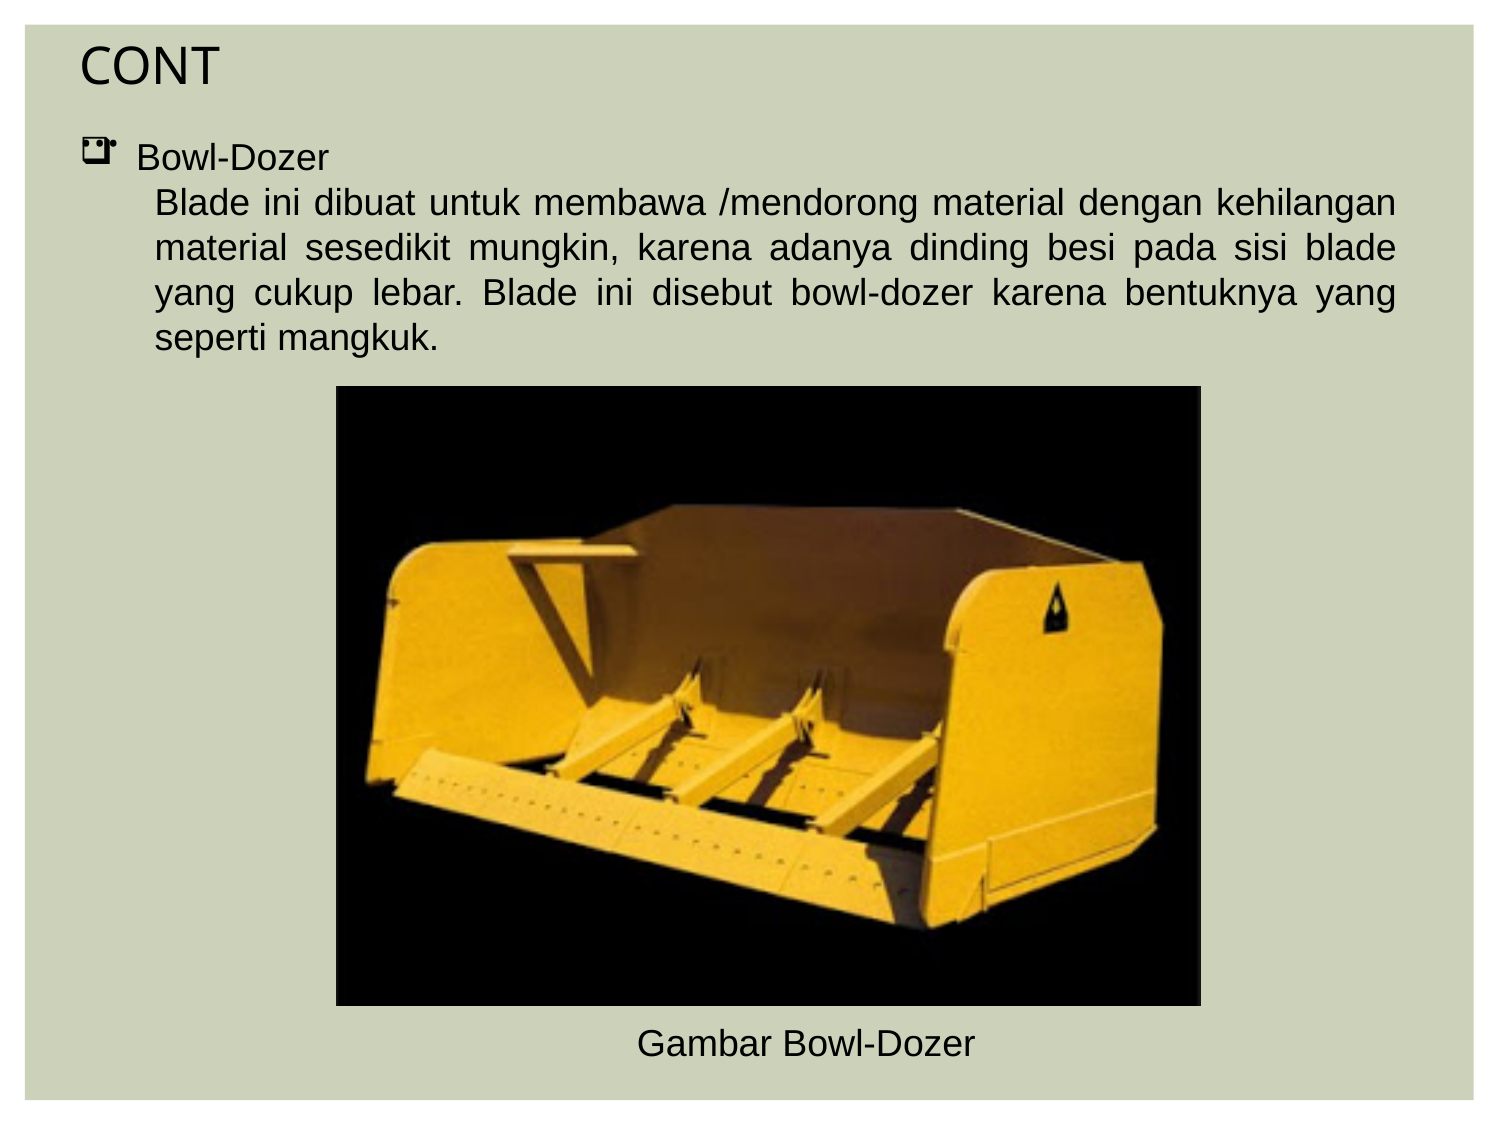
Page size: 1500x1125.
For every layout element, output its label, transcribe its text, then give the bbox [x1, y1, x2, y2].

picture [336, 386, 1201, 1006]
text_box Bowl-Dozer Blade ini dibuat untuk membawa /mendorong material dengan kehilangan material sesedikit mungkin, karena adanya dinding besi pada sisi blade yang cukup lebar. Blade ini disebut bowl-dozer karena bentuknya yang seperti mangkuk. [64, 125, 1412, 456]
text_box Gambar Bowl-Dozer [622, 1015, 991, 1072]
text_box CONT… [64, 24, 266, 165]
